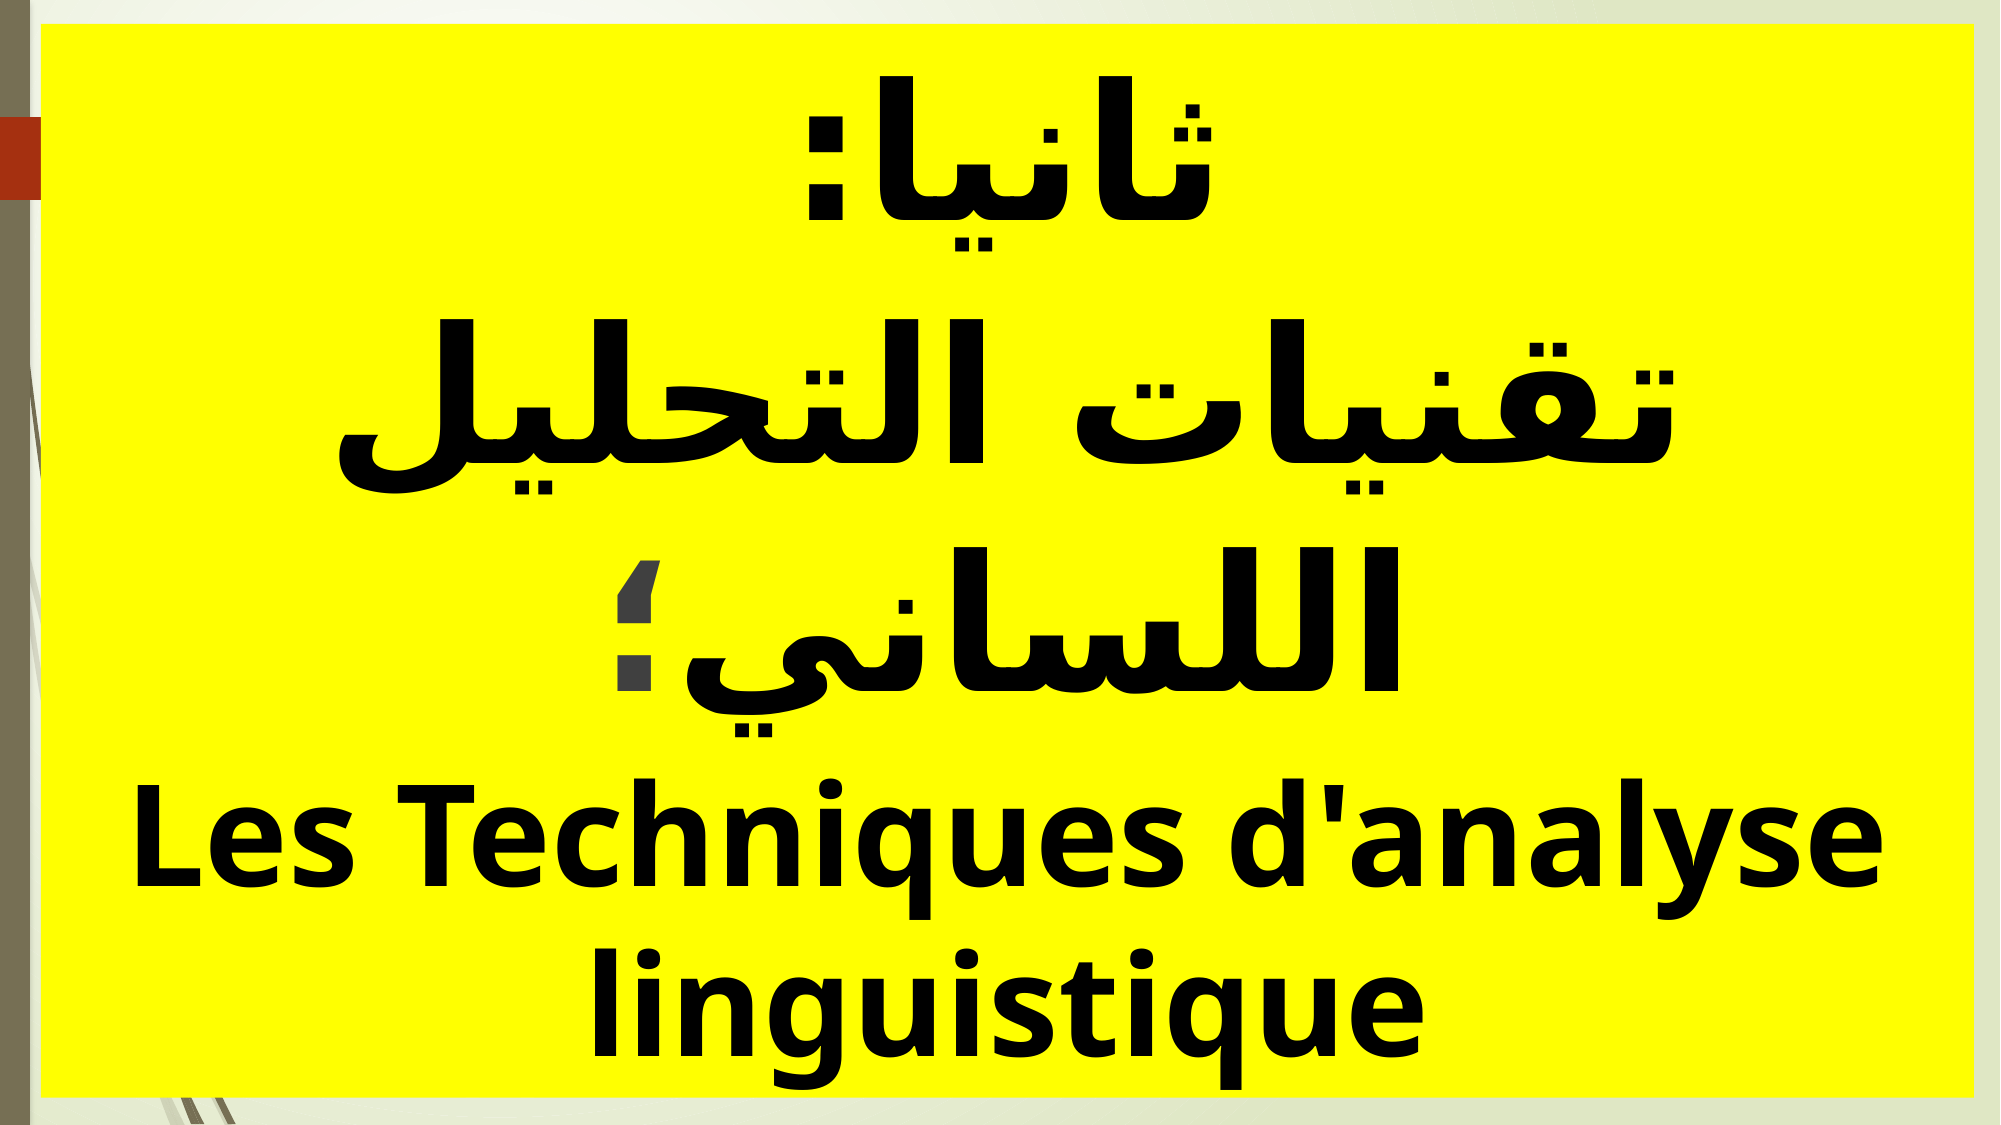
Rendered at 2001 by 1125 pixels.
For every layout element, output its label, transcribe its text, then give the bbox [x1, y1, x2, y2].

list ثانيا: تقنيات التحليل اللساني؛ Les Techniques d'analyse linguistique [40, 23, 1974, 1098]
